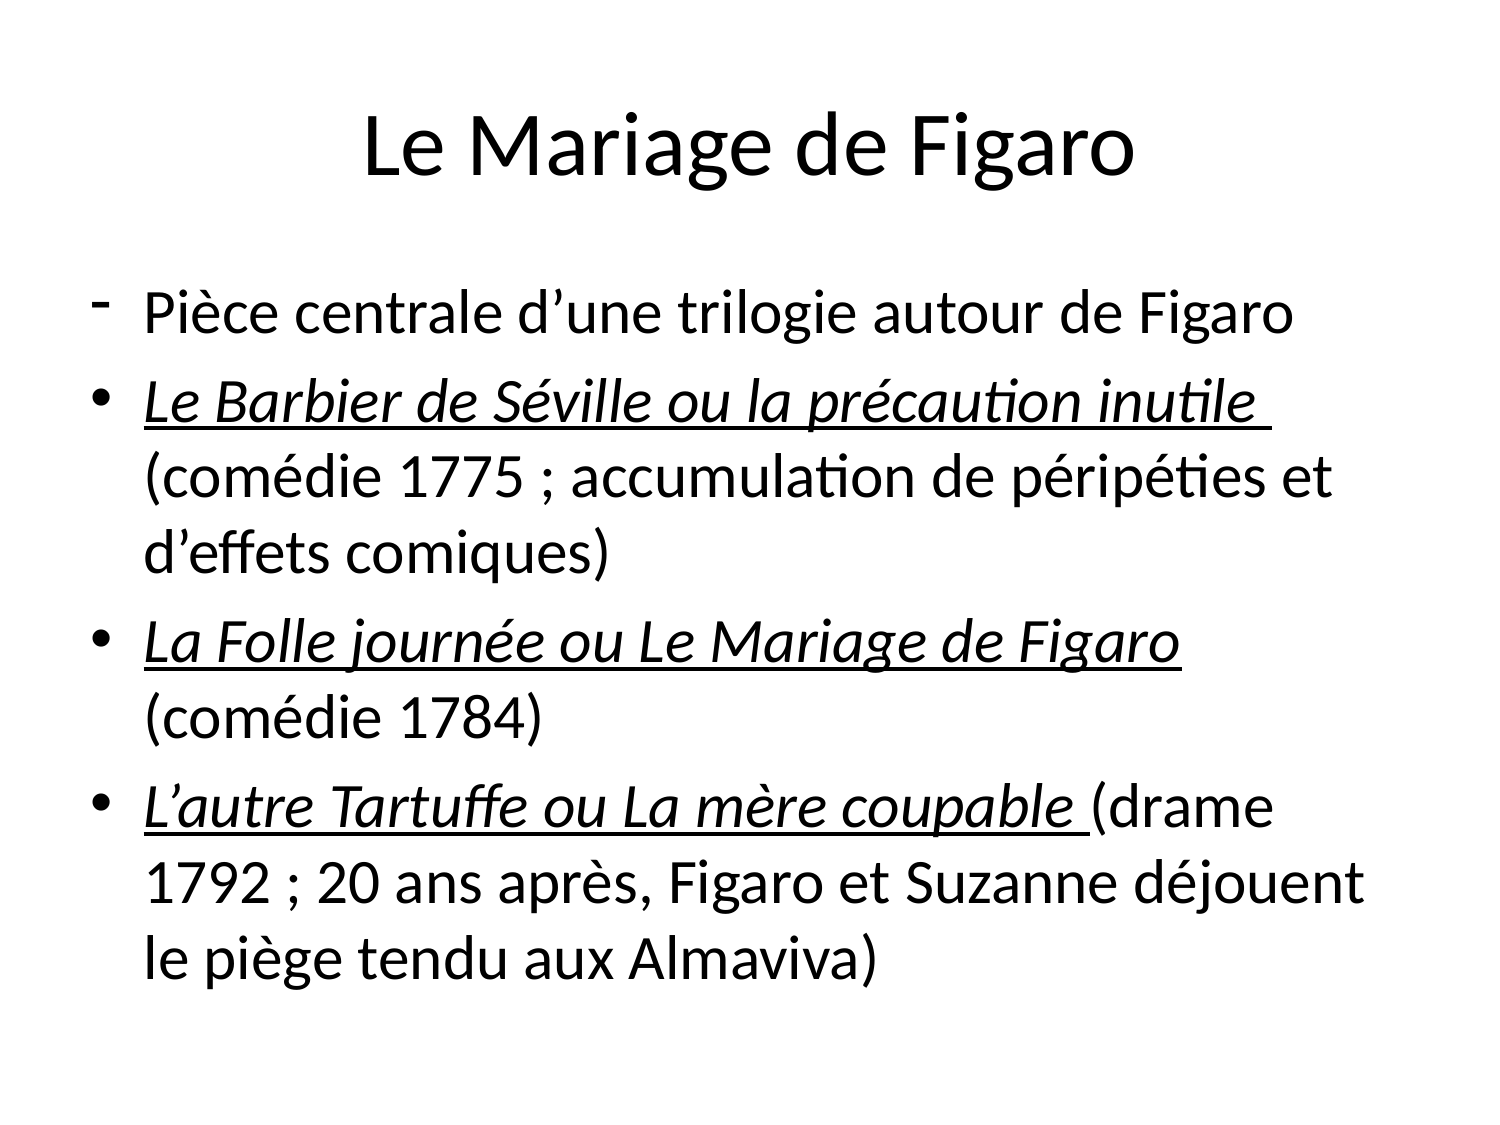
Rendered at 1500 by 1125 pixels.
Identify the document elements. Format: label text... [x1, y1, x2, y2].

list Pièce centrale d’une trilogie autour de Figaro Le Barbier de Séville ou la précaution inutile (comédie 1775 ; accumulation de péripéties et d’effets comiques) La Folle journée ou Le Mariage de Figaro (comédie 1784) L’autre Tartuffe ou La mère coupable (drame 1792 ; 20 ans après, Figaro et Suzanne déjouent le piège tendu aux Almaviva) [75, 262, 1425, 1005]
title Le Mariage de Figaro [75, 45, 1425, 233]
